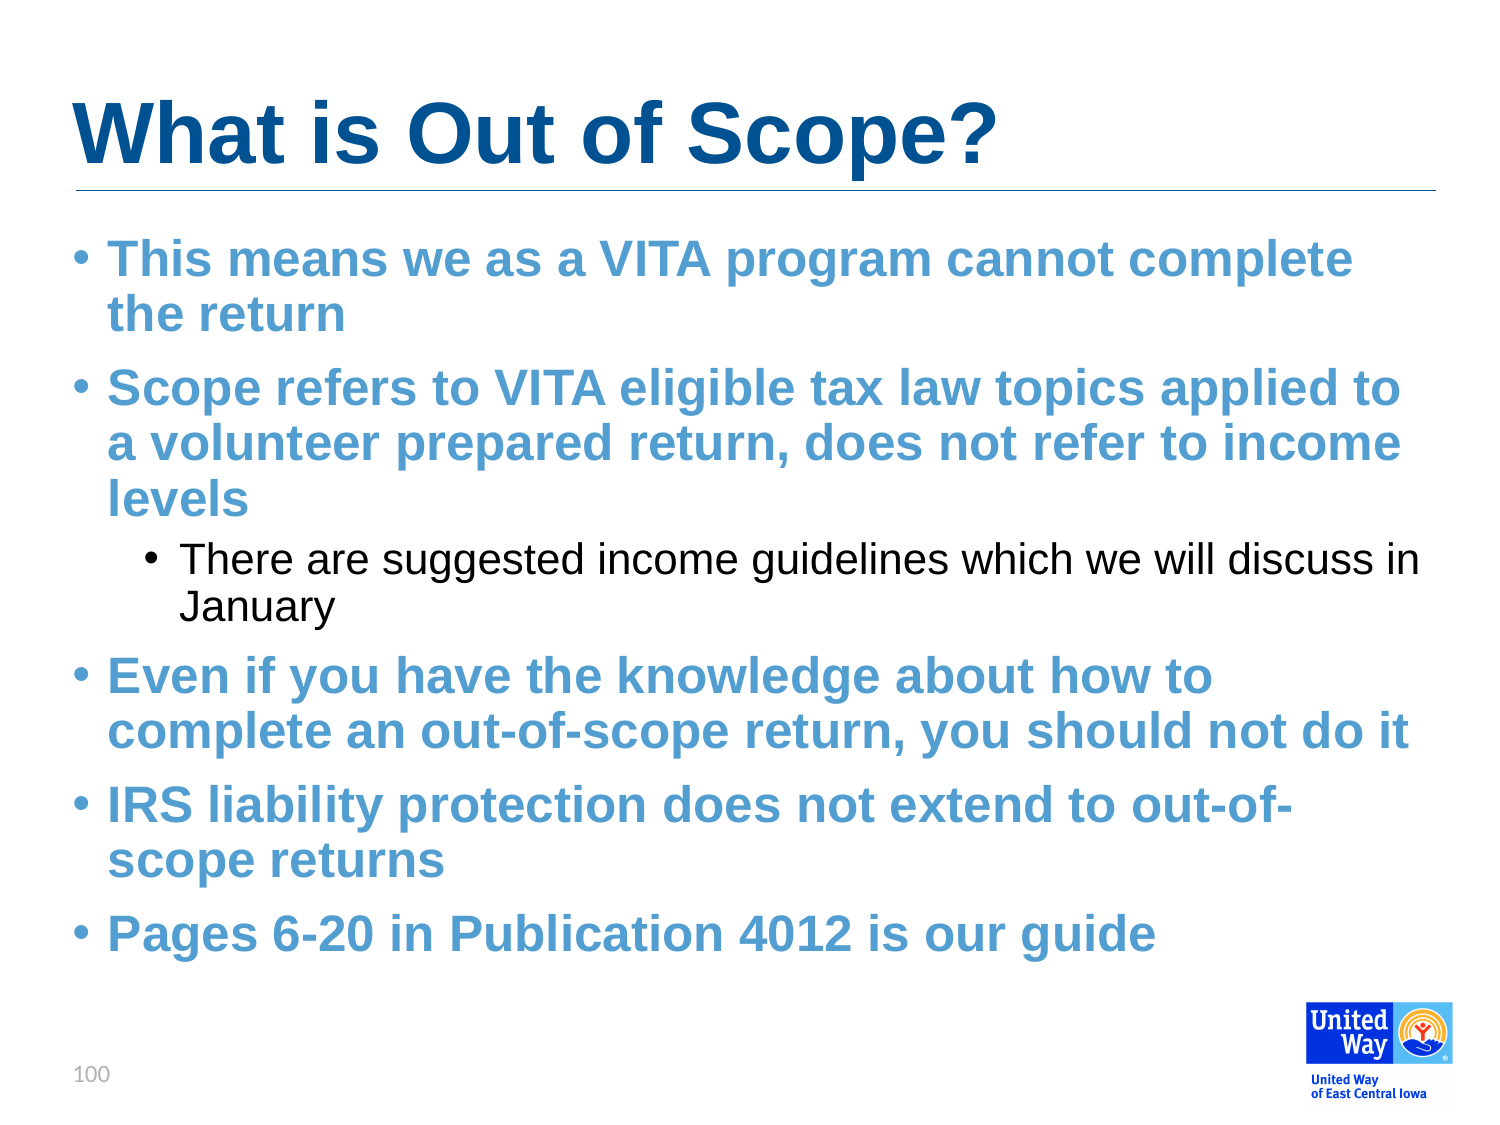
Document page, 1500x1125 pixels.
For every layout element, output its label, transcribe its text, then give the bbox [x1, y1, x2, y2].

slide_number 100 [57, 1042, 395, 1103]
title What is Out of Scope? [57, 80, 1449, 191]
picture [1305, 1001, 1454, 1108]
list This means we as a VITA program cannot complete the return Scope refers to VITA eligible tax law topics applied to a volunteer prepared return, does not refer to income levels There are suggested income guidelines which we will discuss in January Even if you have the knowledge about how to complete an out-of-scope return, you should not do it IRS liability protection does not extend to out-of-scope returns Pages 6-20 in Publication 4012 is our guide [57, 224, 1438, 1014]
